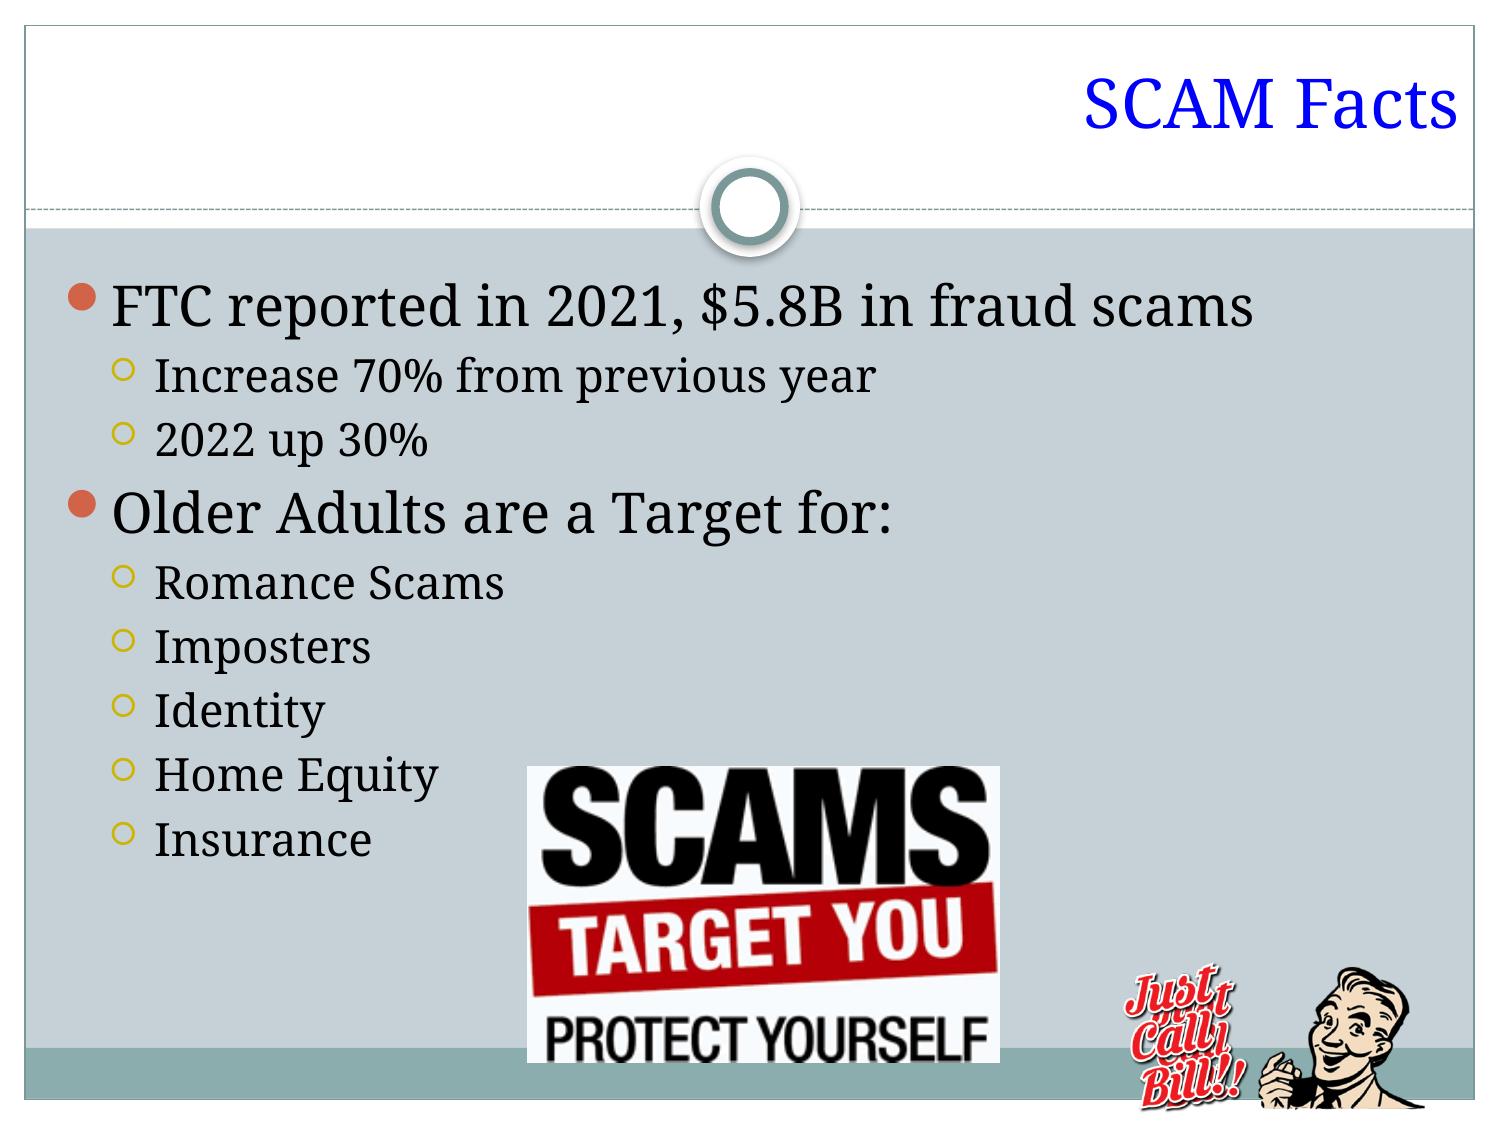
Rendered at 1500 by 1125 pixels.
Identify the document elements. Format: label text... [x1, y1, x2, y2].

list FTC reported in 2021, $5.8B in fraud scams Increase 70% from previous year 2022 up 30% Older Adults are a Target for: Romance Scams Imposters Identity Home Equity Insurance [49, 262, 1445, 1013]
title SCAM Facts [75, 24, 1475, 150]
picture [527, 765, 1001, 1063]
picture [1122, 1013, 1425, 1113]
